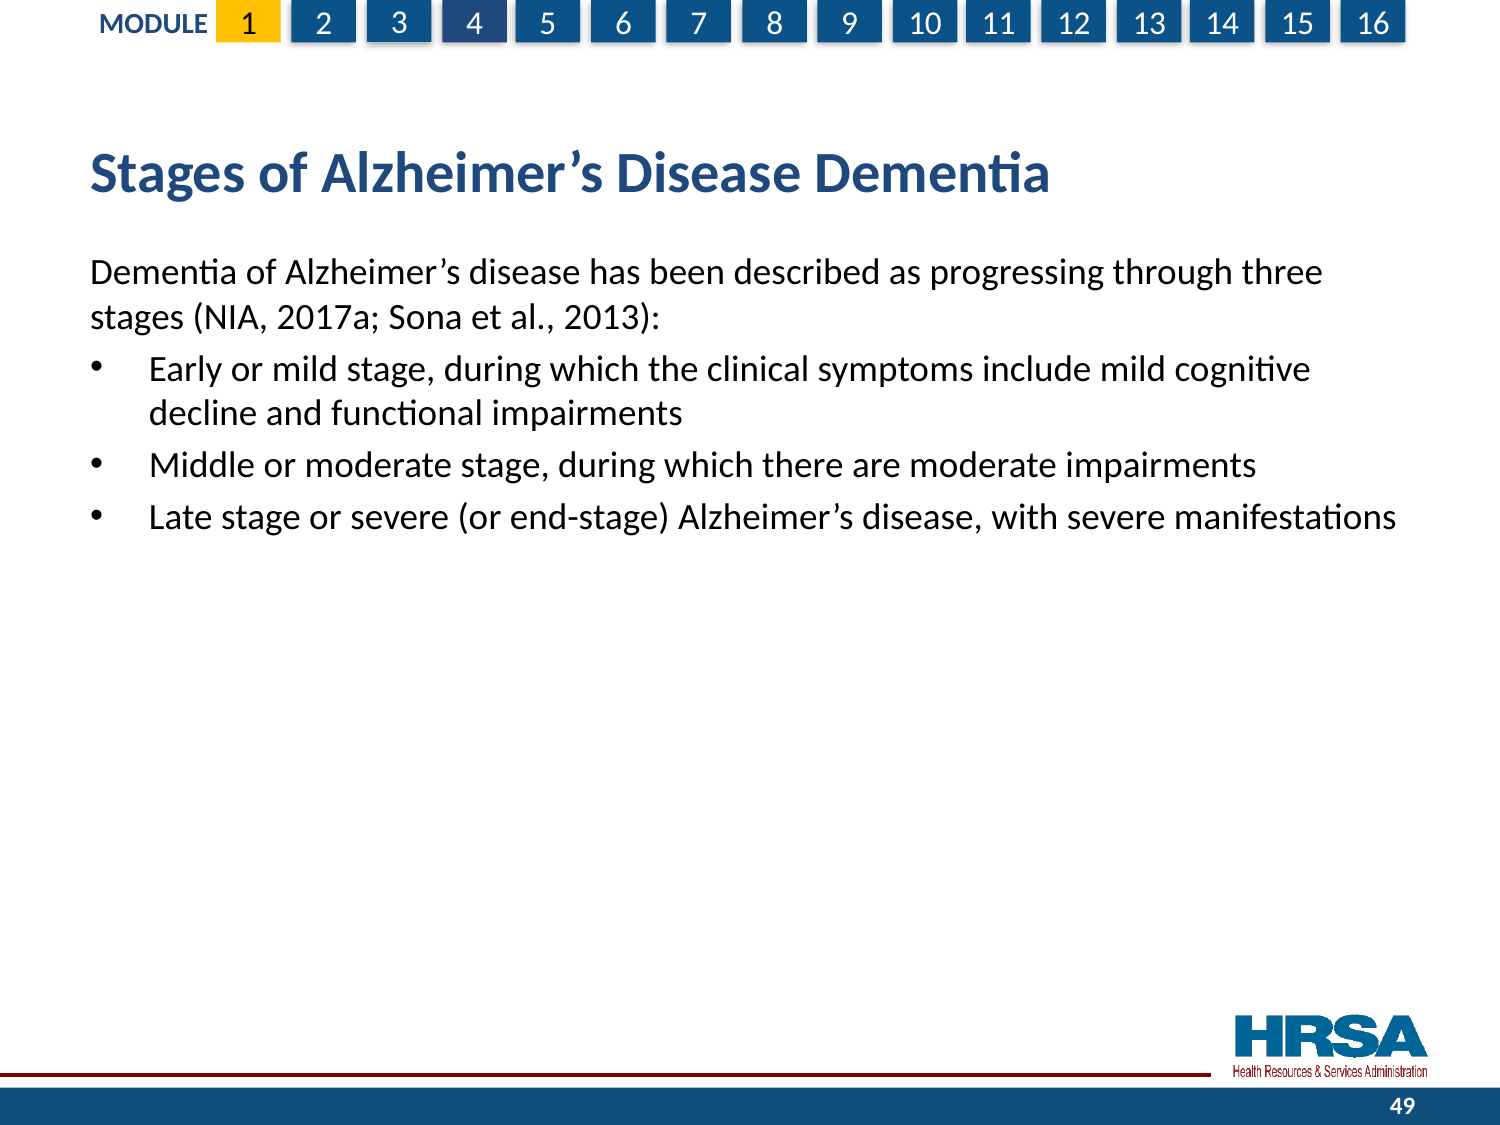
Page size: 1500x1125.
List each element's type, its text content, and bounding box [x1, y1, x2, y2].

picture [1210, 1002, 1450, 1083]
title Stages of Alzheimer’s Disease Dementia [75, 149, 1425, 188]
list Dementia of Alzheimer’s disease has been described as progressing through three stages (NIA, 2017a; Sona et al., 2013): Early or mild stage, during which the clinical symptoms include mild cognitive decline and functional impairments Middle or moderate stage, during which there are moderate impairments Late stage or severe (or end-stage) Alzheimer’s disease, with severe manifestations [75, 239, 1425, 548]
